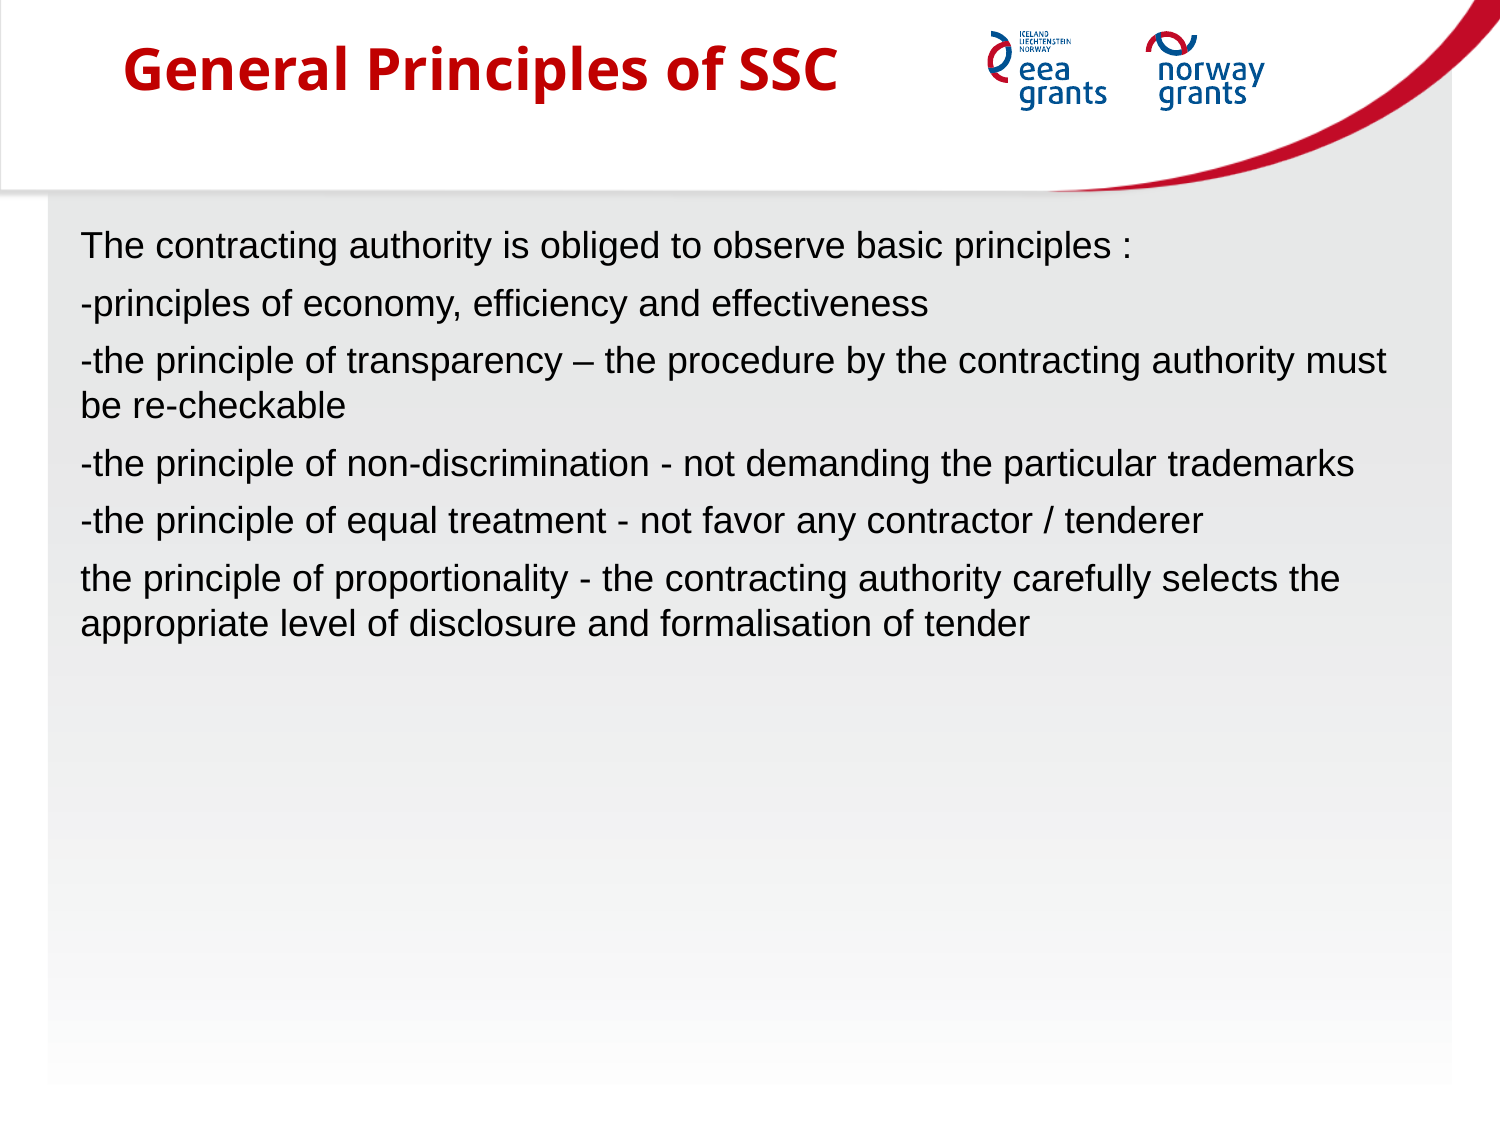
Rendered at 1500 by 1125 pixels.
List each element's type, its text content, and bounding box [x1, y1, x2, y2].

text_box General Principles of SSC [107, 24, 1130, 110]
text_box The contracting authority is obliged to observe basic principles : -principles of economy, efficiency and effectiveness -the principle of transparency – the procedure by the contracting authority must be re-checkable -the principle of non-discrimination - not demanding the particular trademarks -the principle of equal treatment - not favor any contractor / tenderer the principle of proportionality - the contracting authority carefully selects the appropriate level of disclosure and formalisation of tender [65, 214, 1444, 652]
